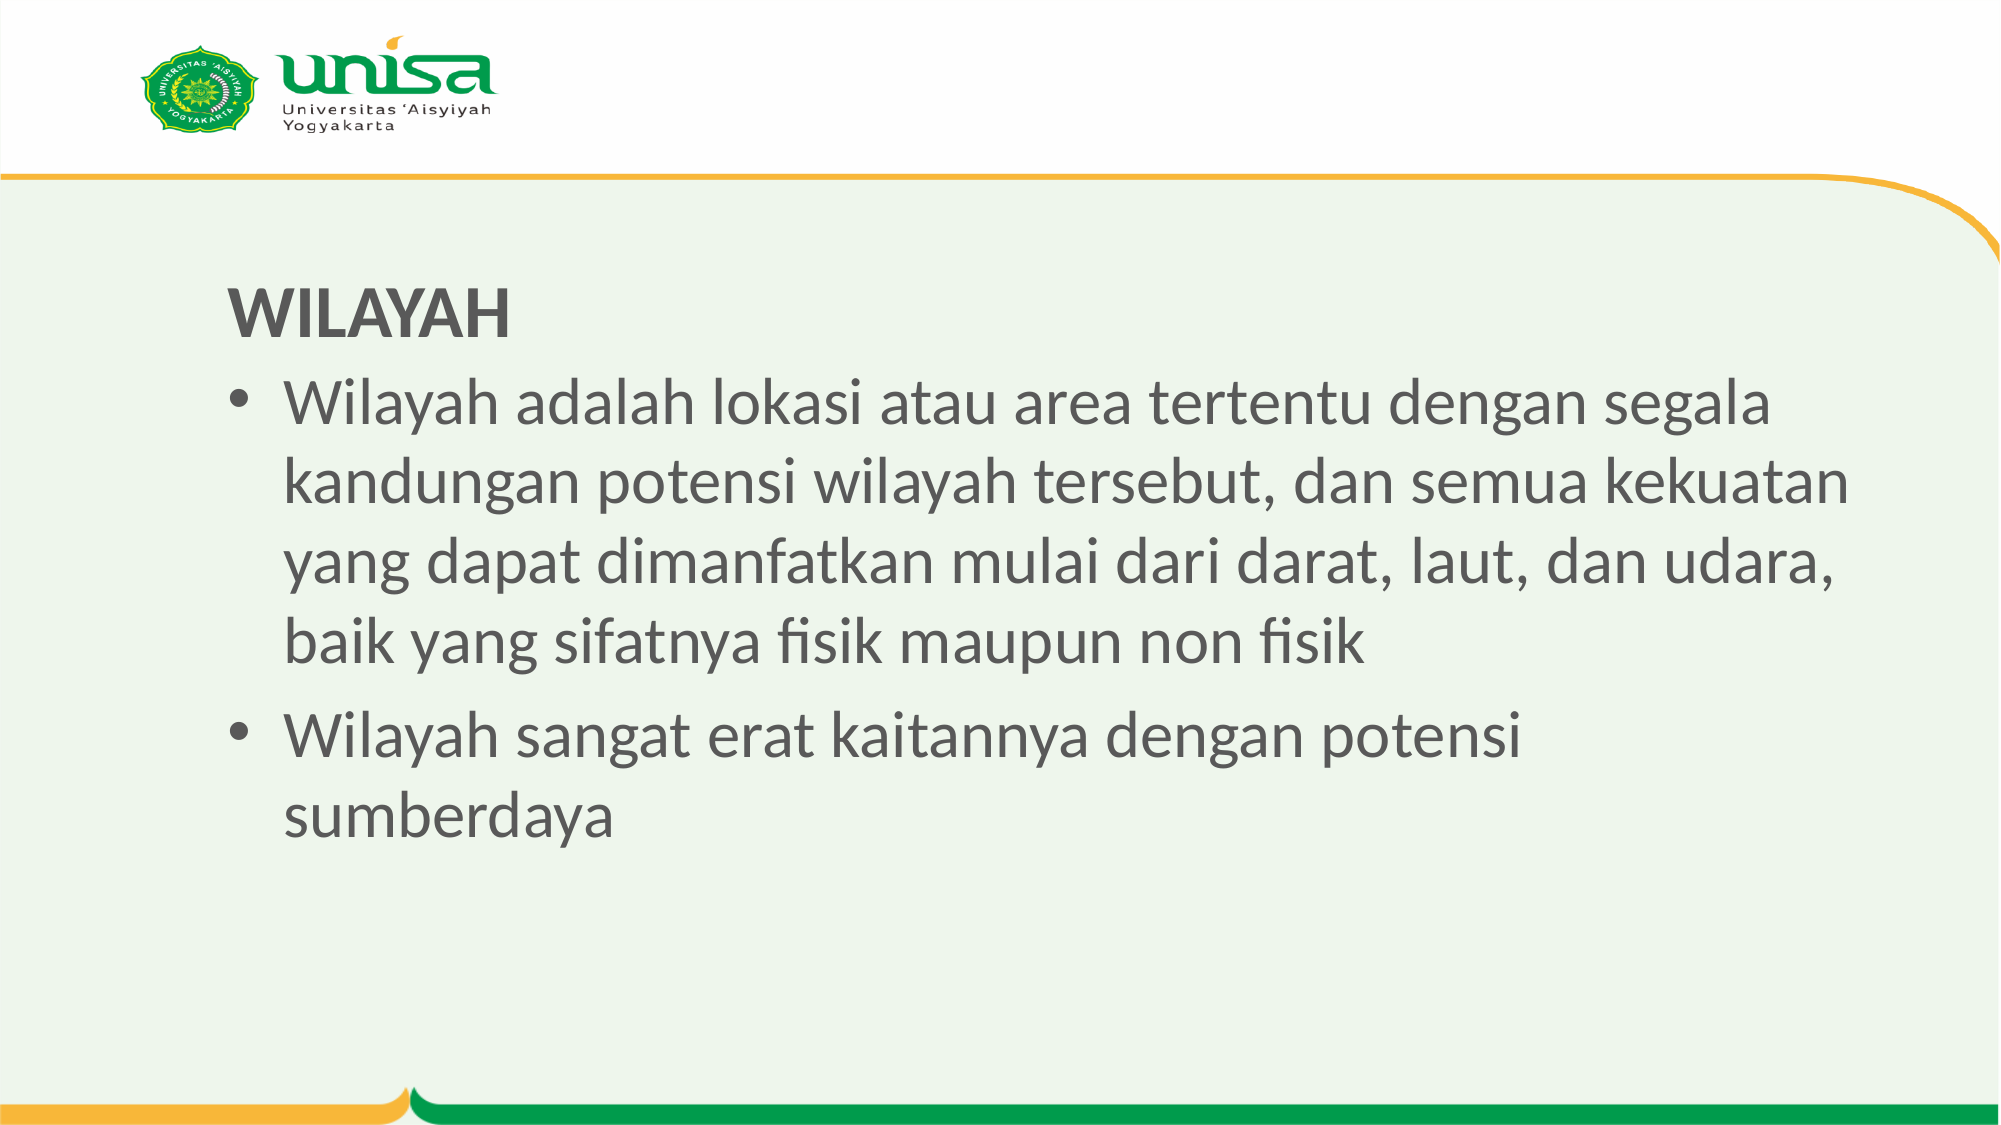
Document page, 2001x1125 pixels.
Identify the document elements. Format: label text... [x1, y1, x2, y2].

picture [0, 0, 2000, 1125]
title WILAYAH [212, 255, 1867, 327]
list Wilayah adalah lokasi atau area tertentu dengan segala kandungan potensi wilayah tersebut, dan semua kekuatan yang dapat dimanfatkan mulai dari darat, laut, dan udara, baik yang sifatnya fisik maupun non fisik Wilayah sangat erat kaitannya dengan potensi sumberdaya [212, 350, 1867, 1059]
